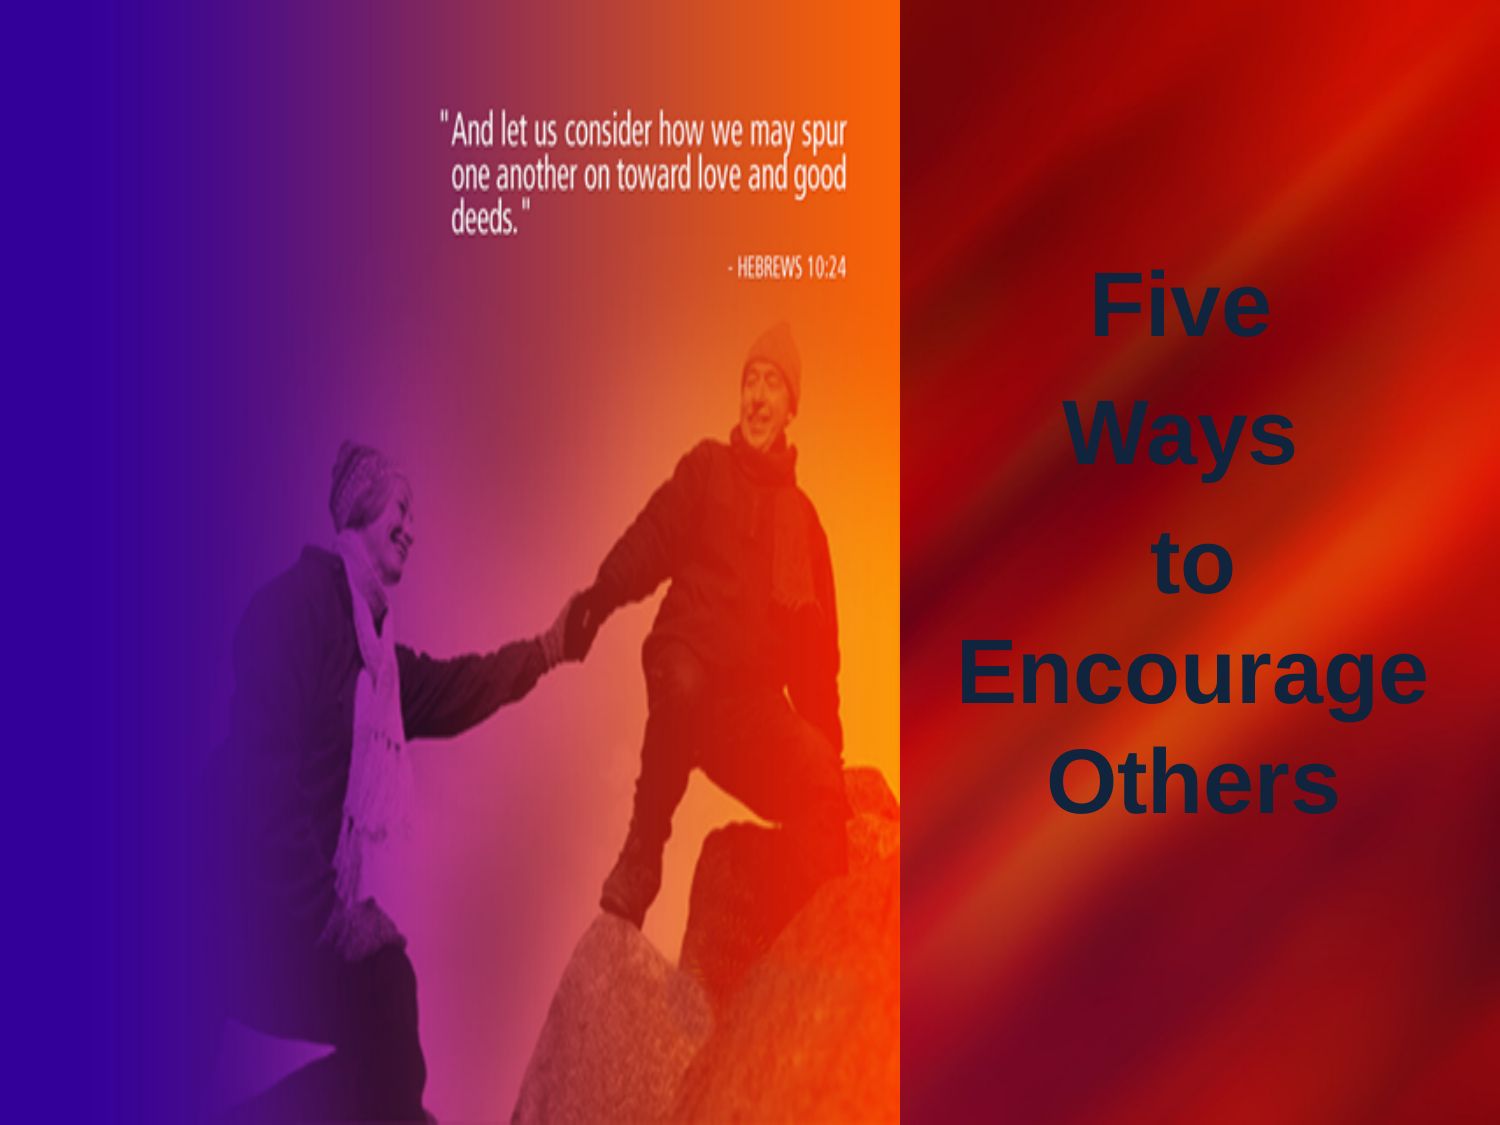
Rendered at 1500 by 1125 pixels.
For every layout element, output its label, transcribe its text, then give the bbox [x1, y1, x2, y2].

picture [0, 0, 1500, 1125]
subtitle Five Ways to Encourage Others [912, 237, 1475, 1075]
